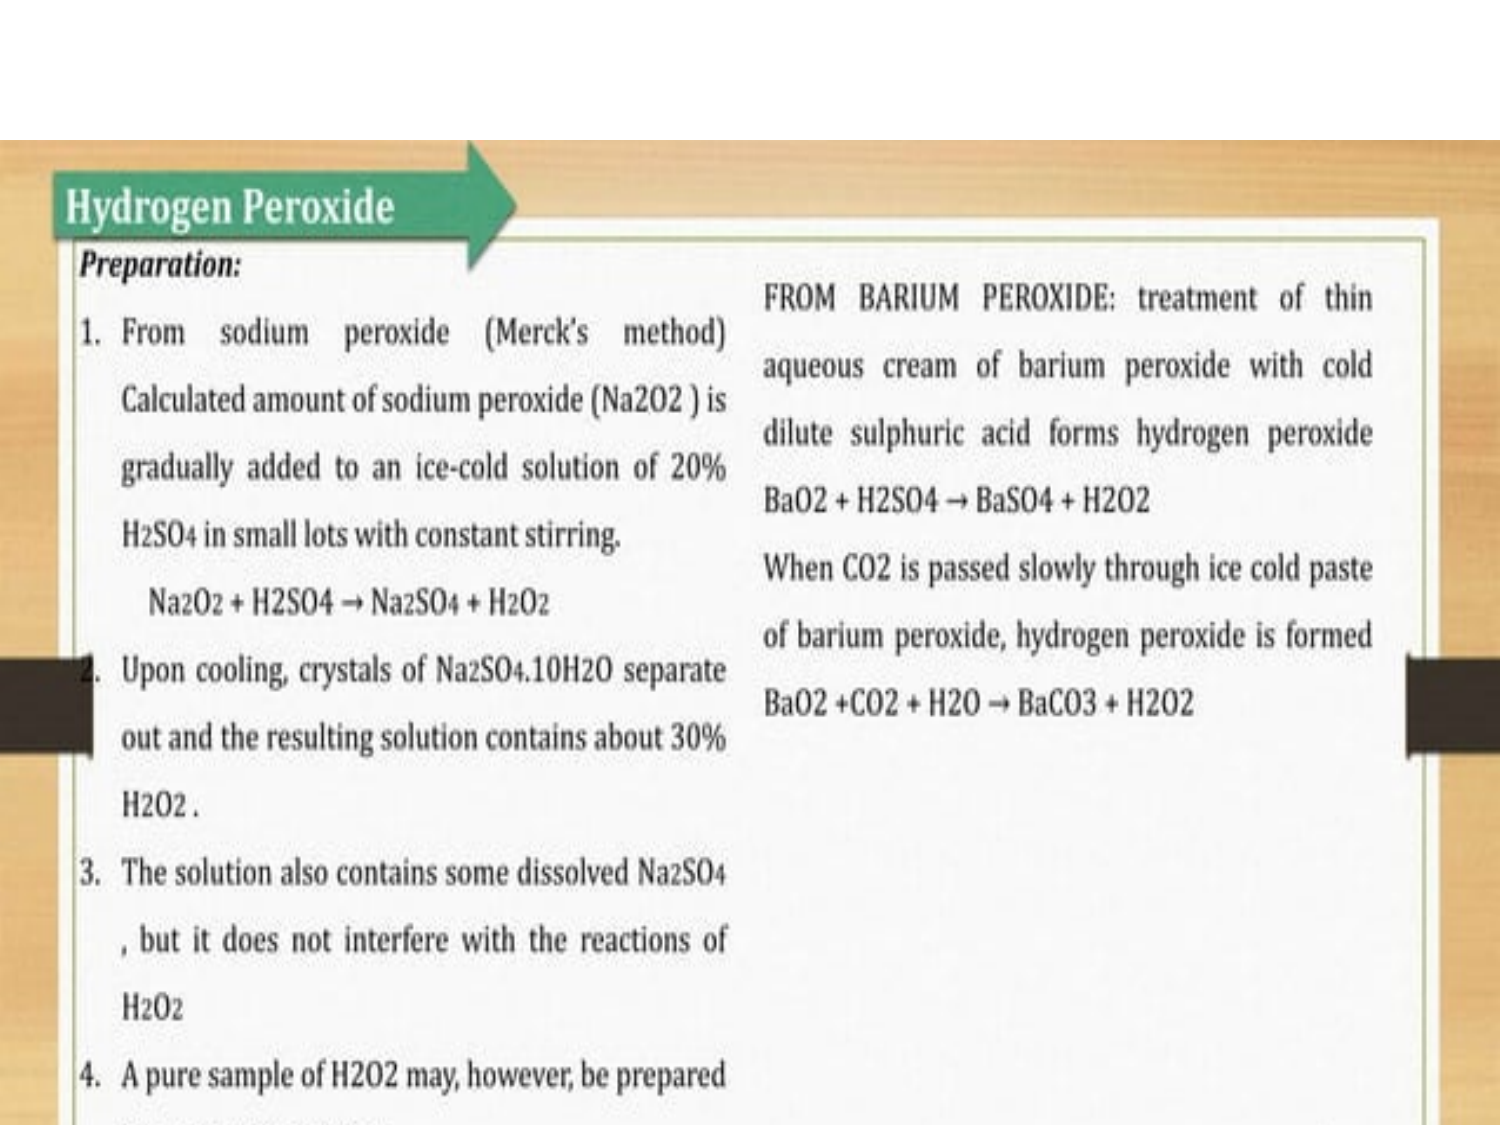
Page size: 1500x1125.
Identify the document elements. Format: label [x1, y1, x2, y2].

picture [0, 139, 1500, 1125]
